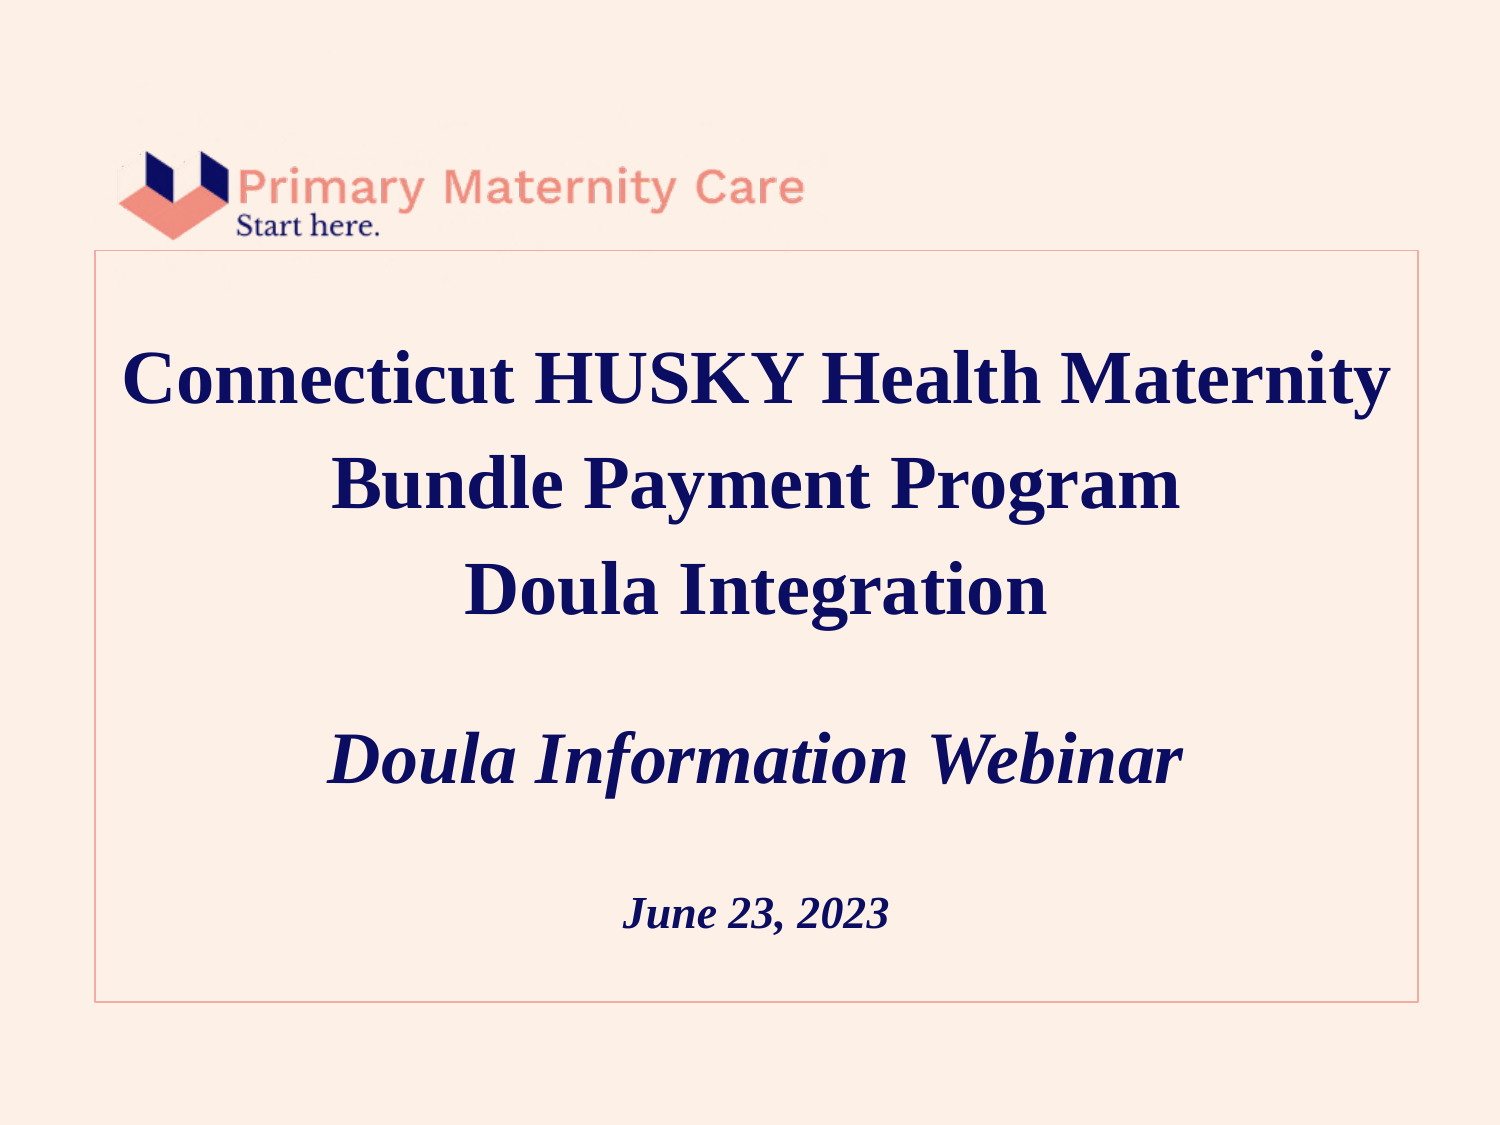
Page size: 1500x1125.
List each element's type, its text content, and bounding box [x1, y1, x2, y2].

picture [94, 0, 828, 563]
title Connecticut HUSKY Health Maternity Bundle Payment Program Doula Integration Doula Information Webinar June 23, 2023 [94, 250, 1418, 1002]
